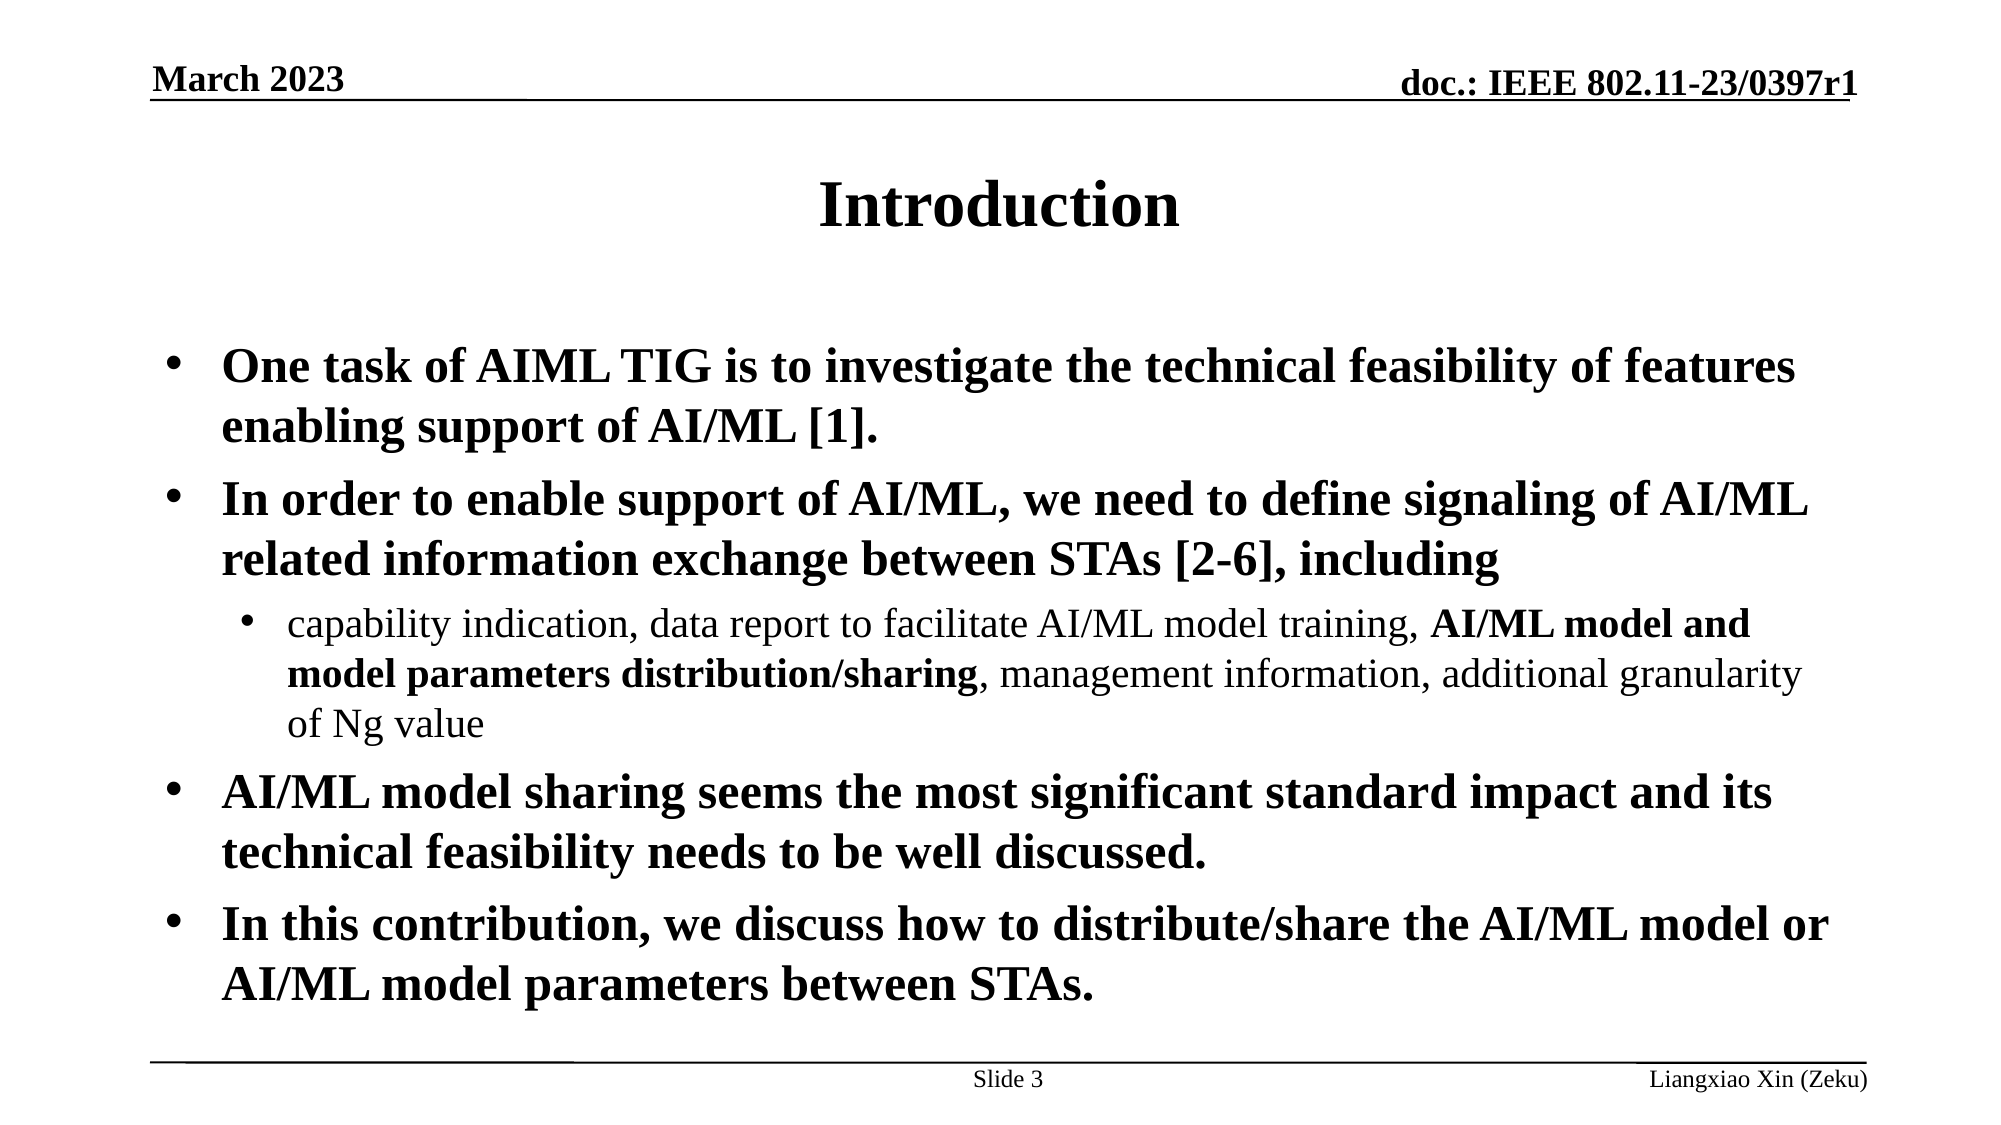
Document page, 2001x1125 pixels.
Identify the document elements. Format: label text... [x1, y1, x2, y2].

title Introduction [149, 112, 1850, 288]
footer Liangxiao Xin (Zeku) [1171, 1061, 1869, 1093]
list One task of AIML TIG is to investigate the technical feasibility of features enabling support of AI/ML [1]. In order to enable support of AI/ML, we need to define signaling of AI/ML related information exchange between STAs [2-6], including capability indication, data report to facilitate AI/ML model training, AI/ML model and model parameters distribution/sharing, management information, additional granularity of Ng value AI/ML model sharing seems the most significant standard impact and its technical feasibility needs to be well discussed. In this contribution, we discuss how to distribute/share the AI/ML model or AI/ML model parameters between STAs. [149, 324, 1850, 1000]
slide_number Slide 3 [950, 1061, 1067, 1123]
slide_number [152, 54, 563, 100]
